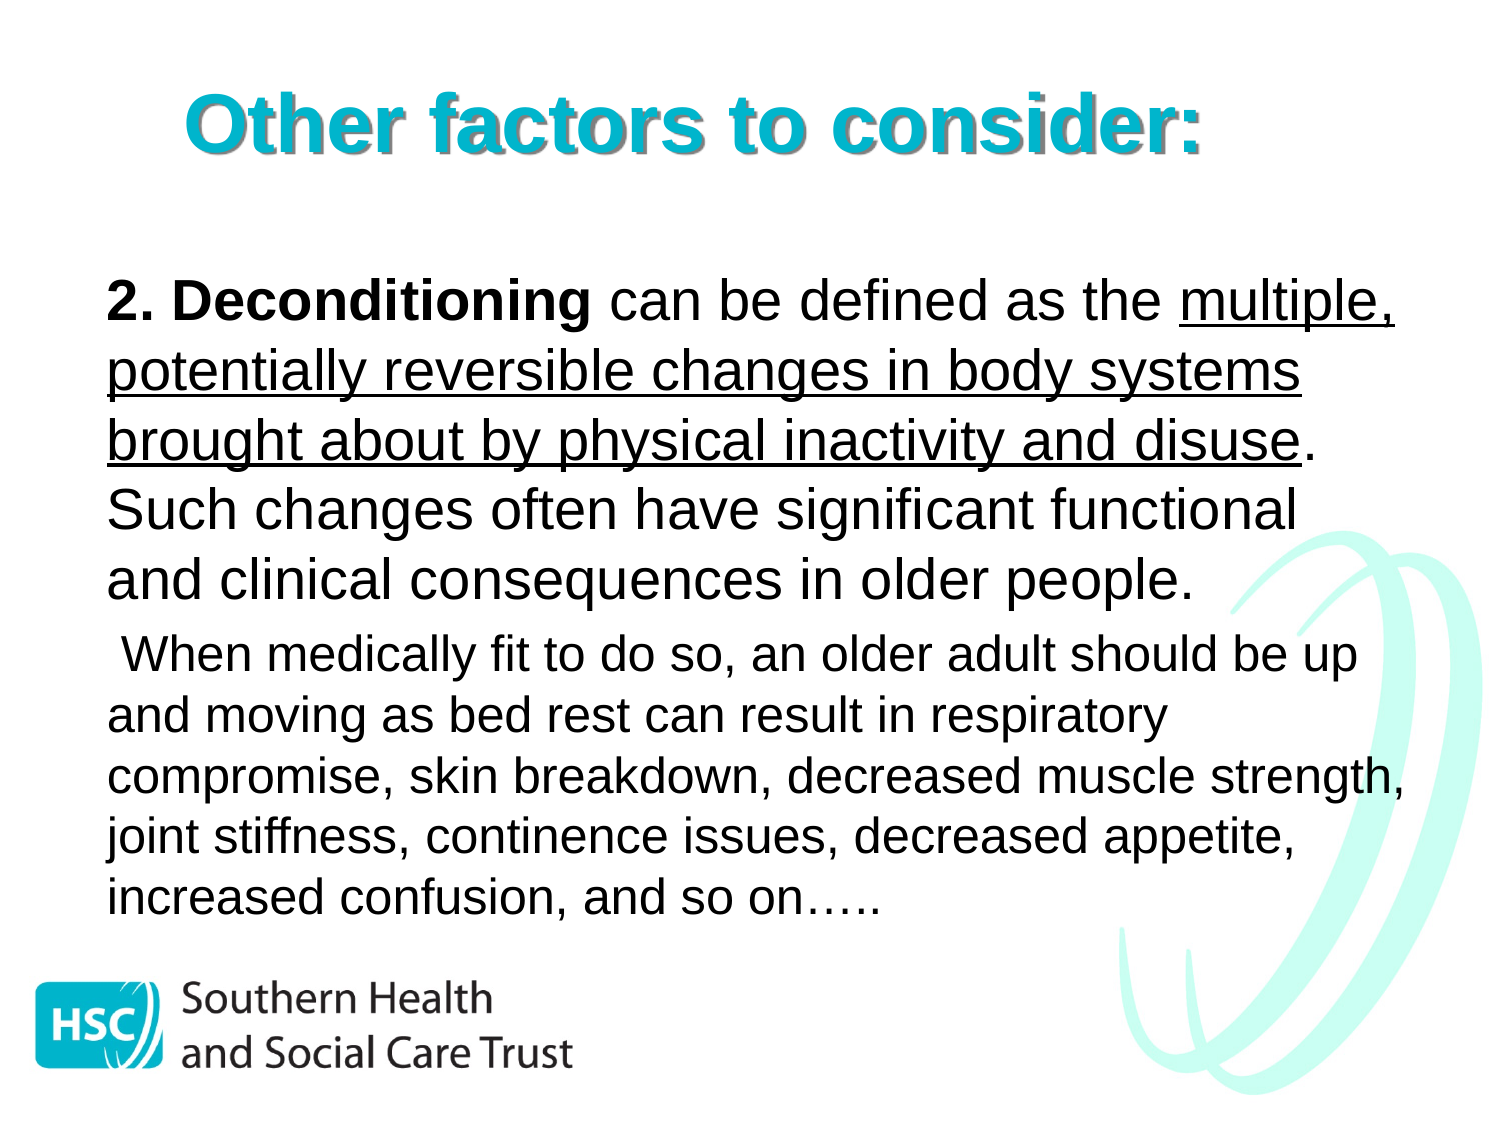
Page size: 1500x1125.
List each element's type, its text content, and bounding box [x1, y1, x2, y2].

picture [1065, 478, 1500, 1125]
title Other factors to consider: [75, 24, 1350, 213]
picture [29, 976, 573, 1074]
list 2. Deconditioning can be defined as the multiple, potentially reversible changes in body systems brought about by physical inactivity and disuse. Such changes often have significant functional and clinical consequences in older people. When medically fit to do so, an older adult should be up and moving as bed rest can result in respiratory compromise, skin breakdown, decreased muscle strength, joint stiffness, continence issues, decreased appetite, increased confusion, and so on….. [75, 255, 1425, 1000]
